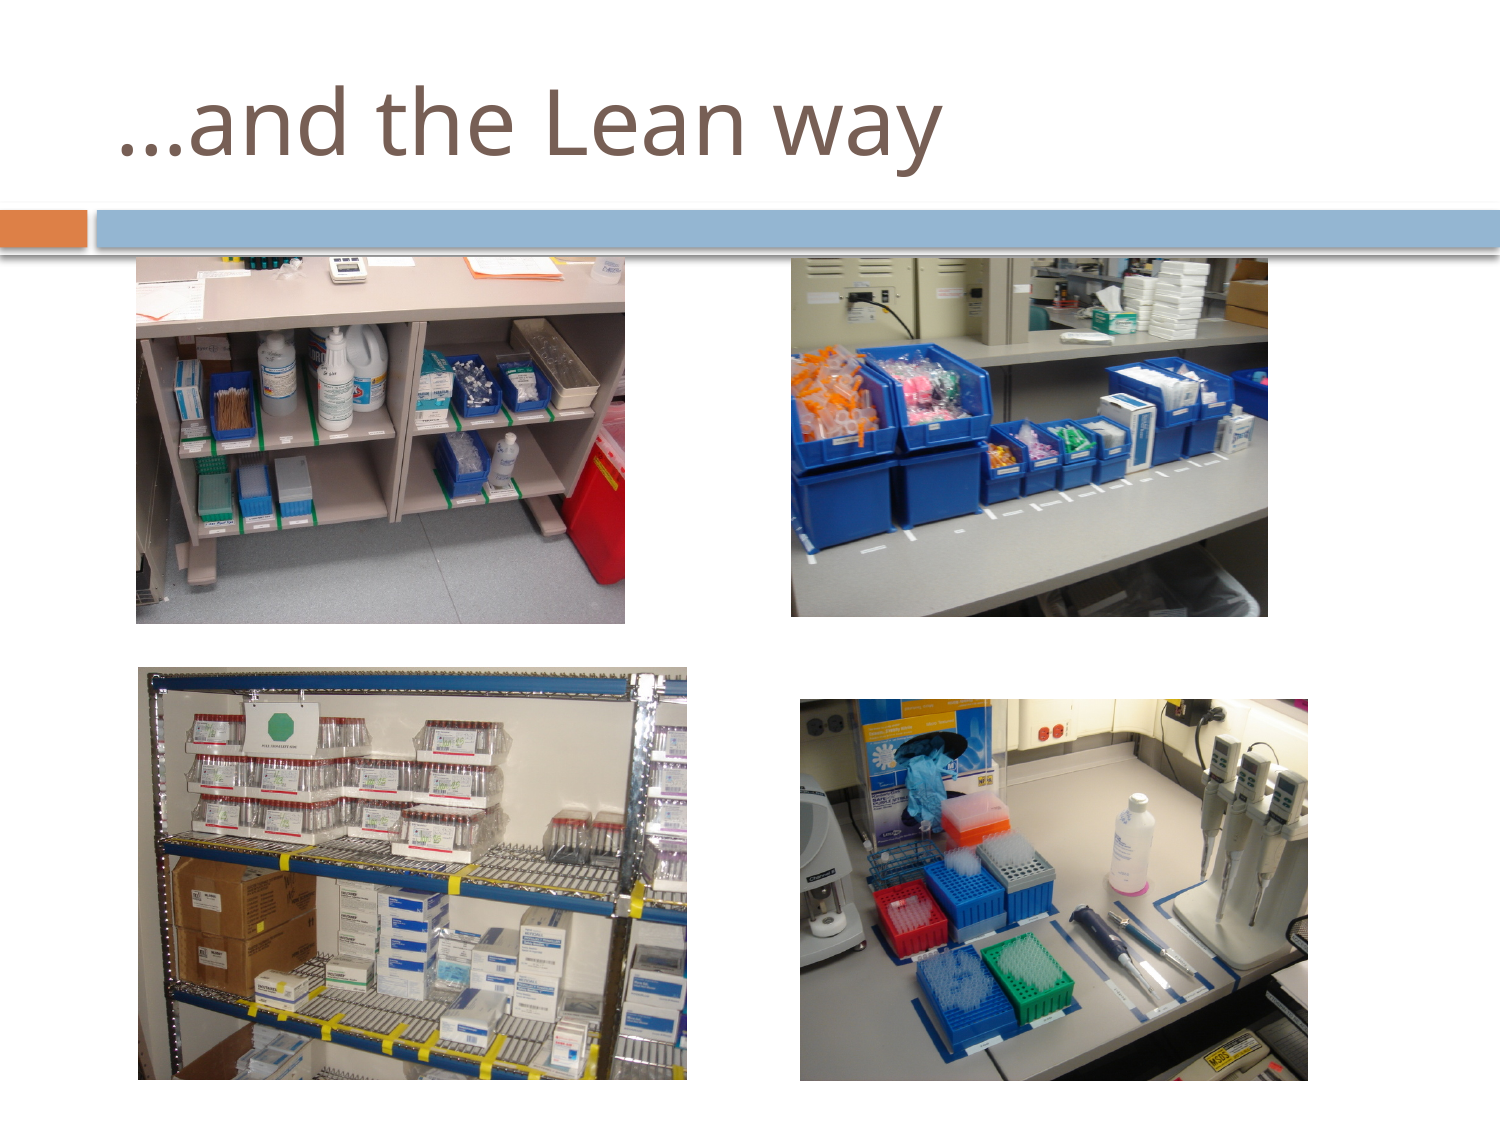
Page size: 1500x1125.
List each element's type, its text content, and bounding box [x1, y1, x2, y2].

title …and the Lean way [100, 37, 1438, 200]
picture [136, 256, 626, 624]
picture [799, 699, 1308, 1081]
picture [137, 667, 687, 1080]
picture [791, 258, 1268, 617]
